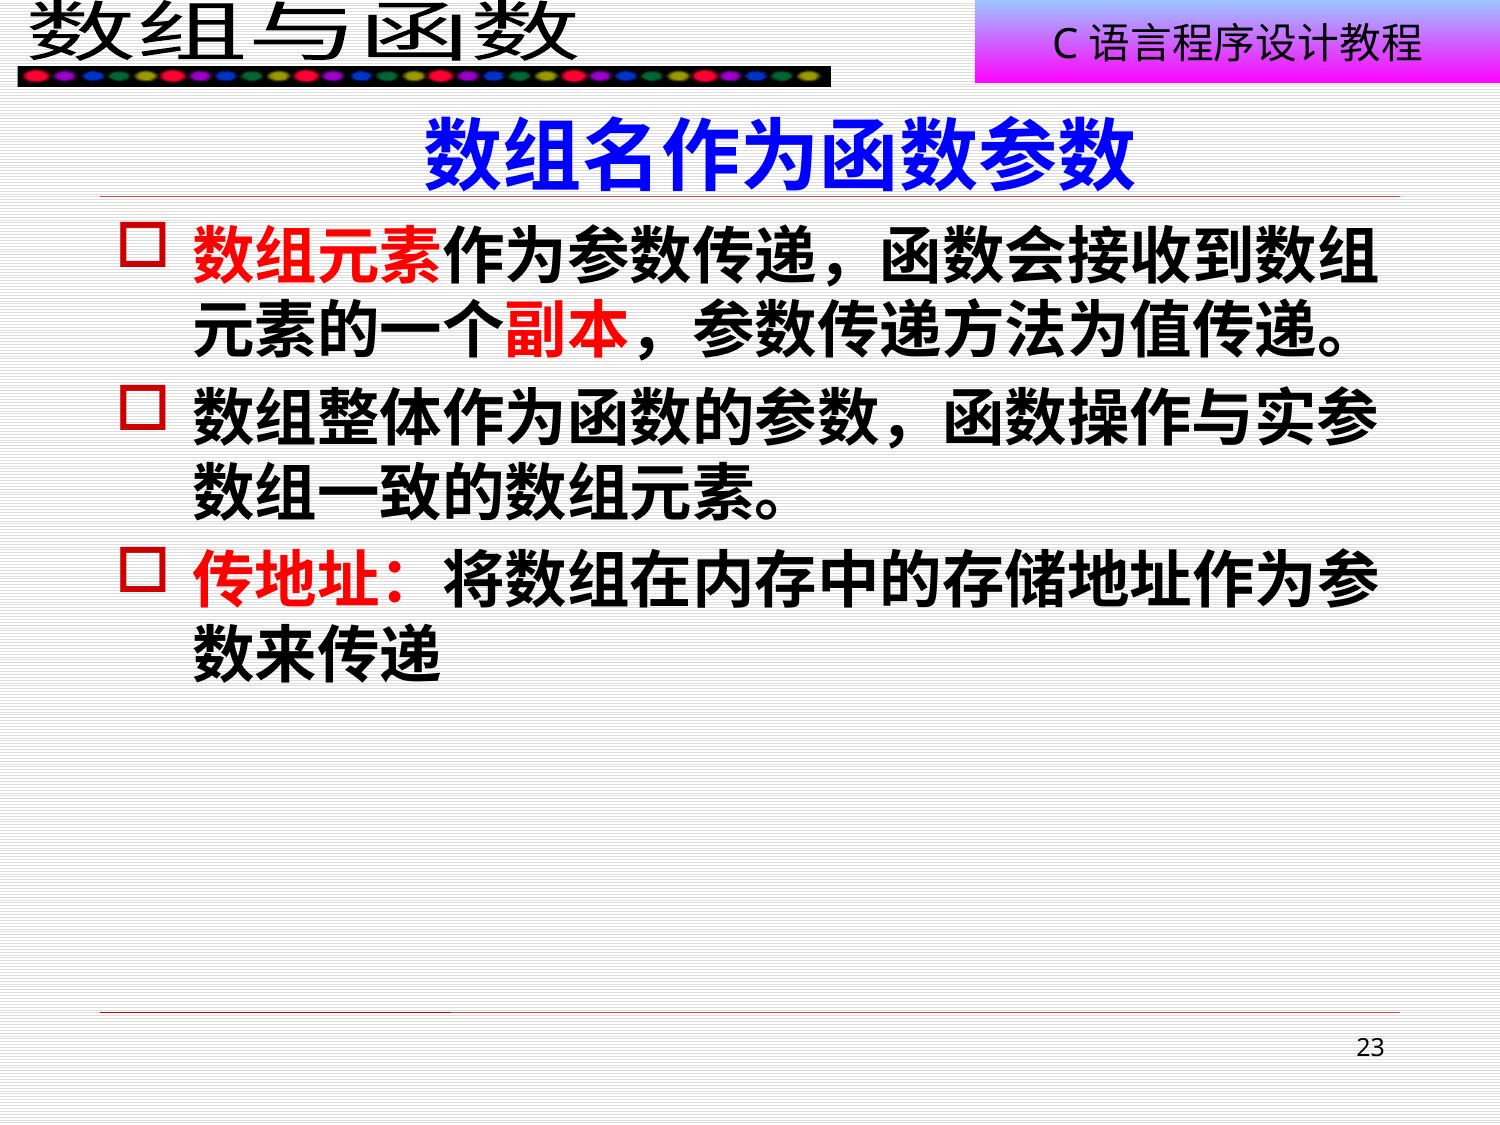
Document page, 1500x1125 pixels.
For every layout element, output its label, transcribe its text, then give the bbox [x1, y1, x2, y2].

slide_number 23 [1074, 1024, 1401, 1103]
list 数组元素作为参数传递，函数会接收到数组元素的一个副本，参数传递方法为值传递。 数组整体作为函数的参数，函数操作与实参数组一致的数组元素。 传地址：将数组在内存中的存储地址作为参数来传递 [100, 208, 1413, 858]
picture [17, 66, 831, 87]
title 数组名作为函数参数 [123, 97, 1437, 209]
